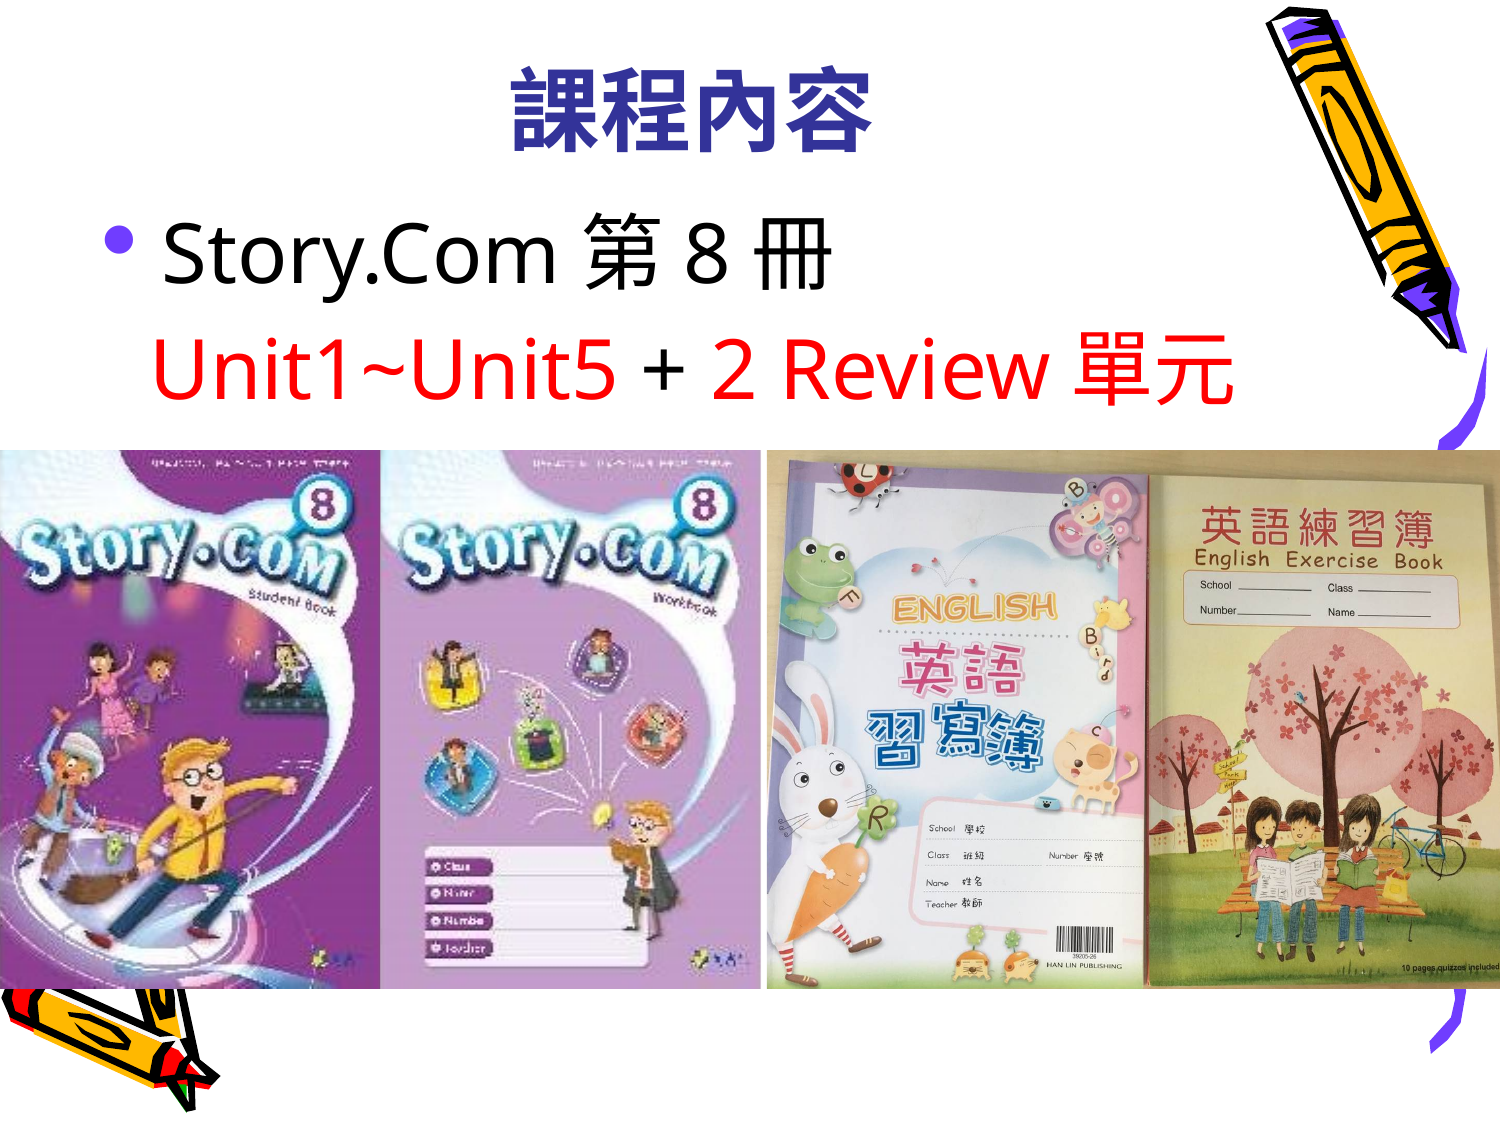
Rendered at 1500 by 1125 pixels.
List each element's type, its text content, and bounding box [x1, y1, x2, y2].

picture [0, 449, 762, 989]
list Story.Com第8冊 Unit1~Unit5 + 2 Review單元 [90, 192, 1391, 450]
title 課程內容 [128, 0, 1256, 170]
picture [766, 449, 1500, 989]
